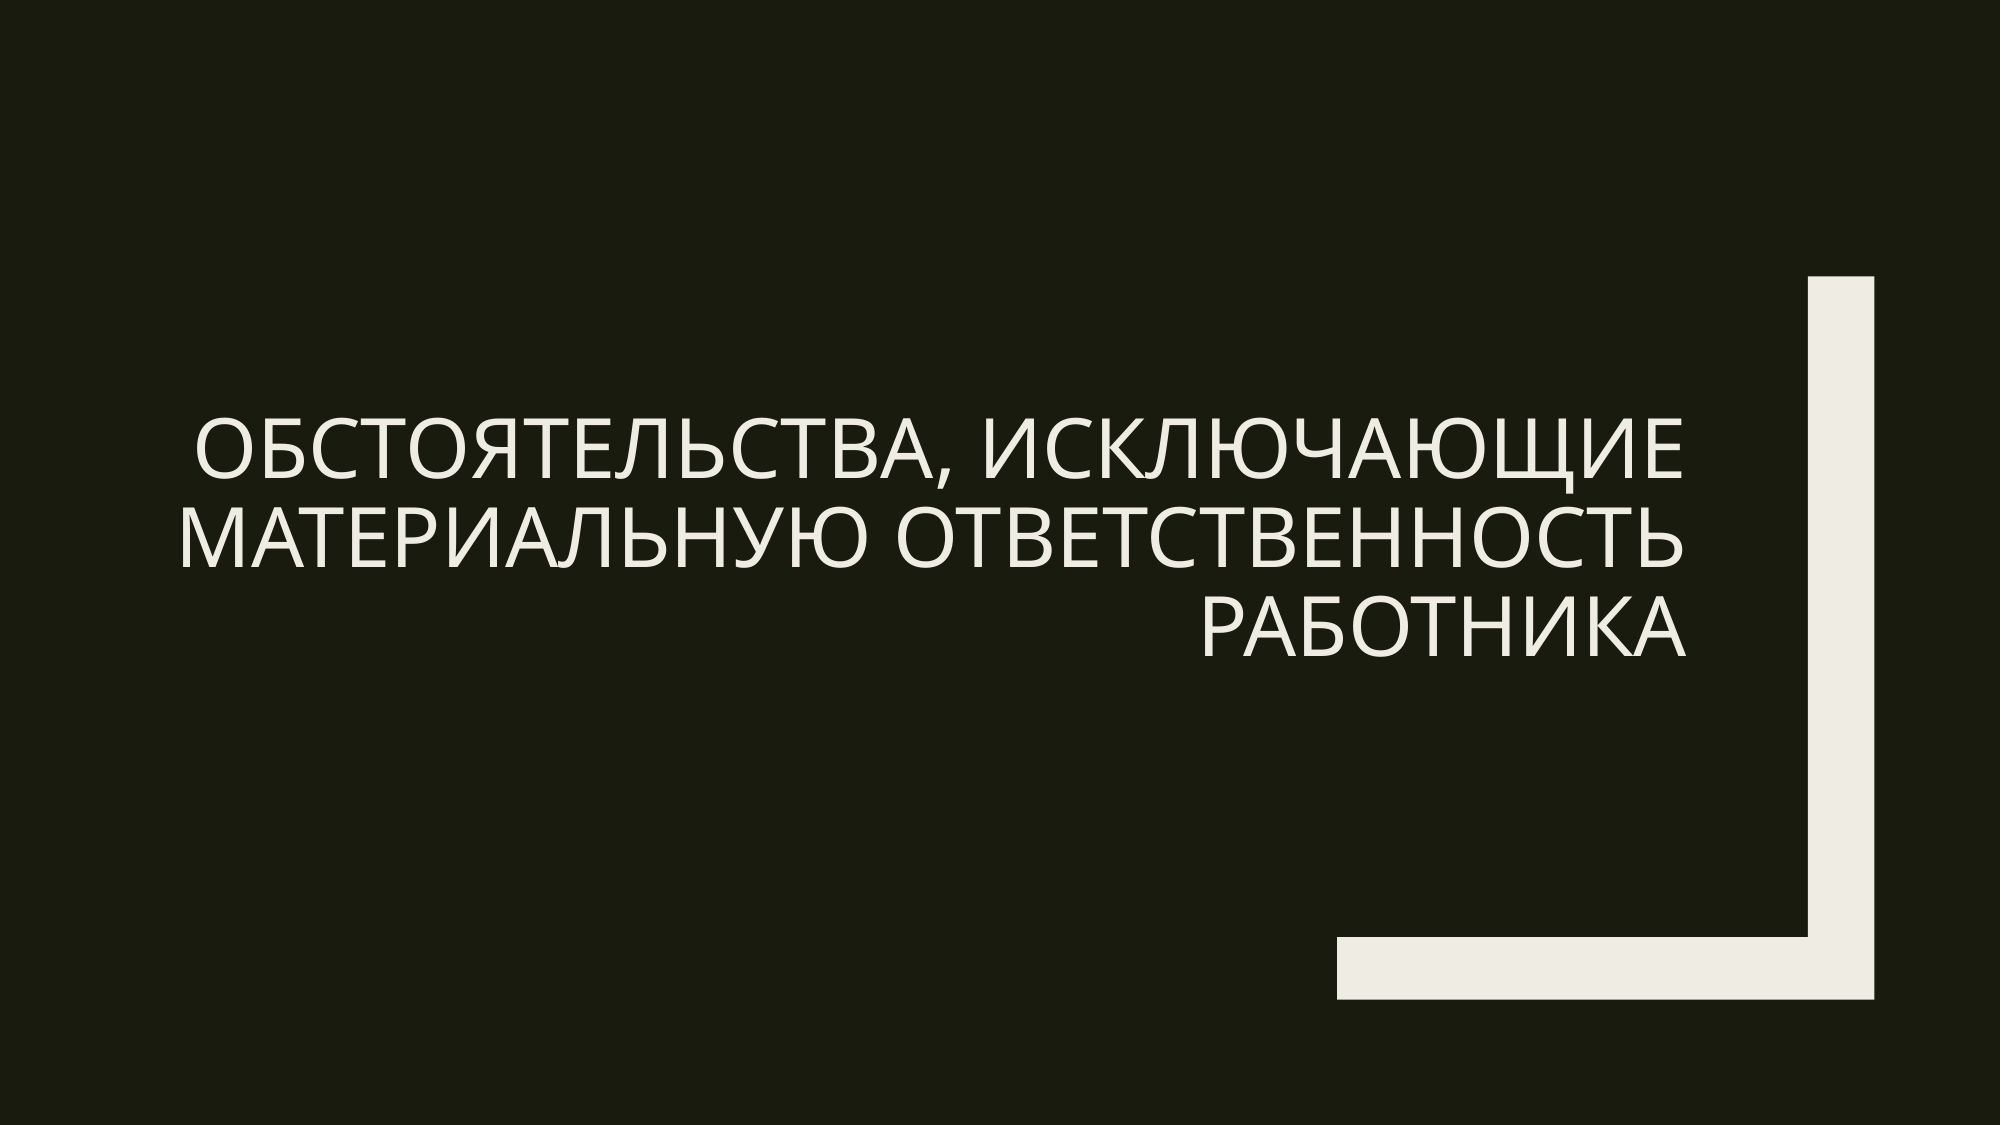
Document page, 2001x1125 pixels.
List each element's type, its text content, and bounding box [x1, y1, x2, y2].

title Обстоятельства, исключающие материальную ответственность работника [125, 213, 1703, 682]
